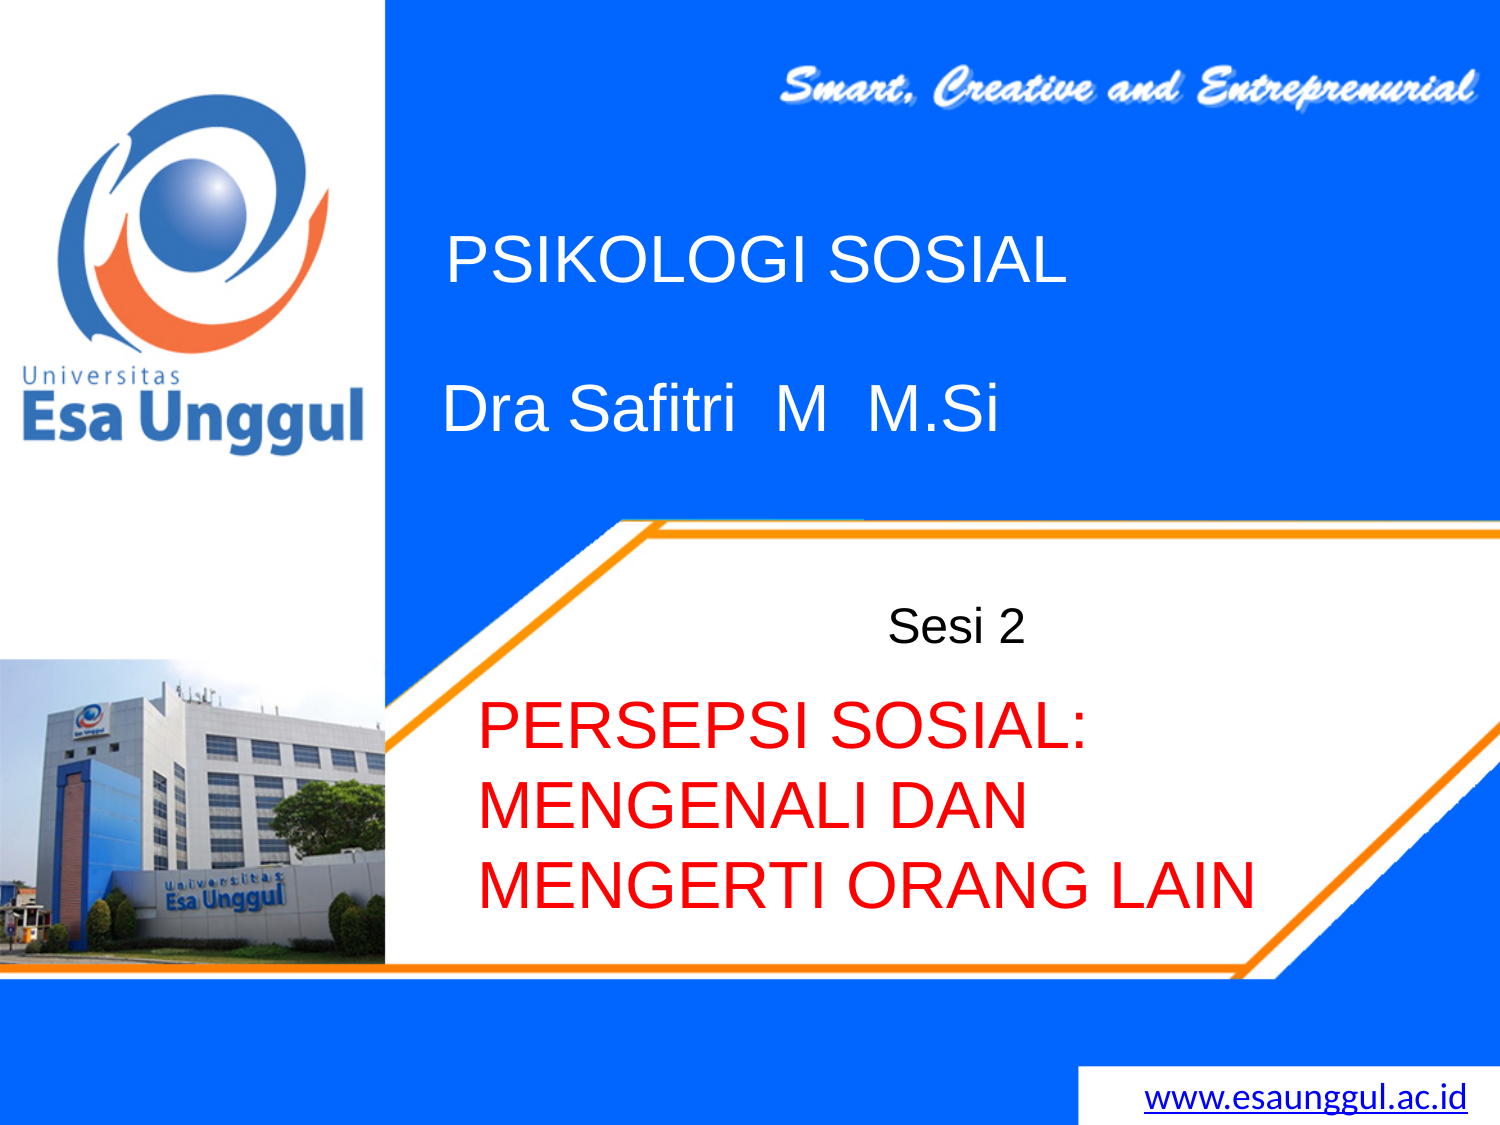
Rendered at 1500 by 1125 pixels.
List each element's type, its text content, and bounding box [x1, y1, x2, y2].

text_box PERSEPSI SOSIAL: MENGENALI DAN MENGERTI ORANG LAIN [462, 674, 1388, 930]
subtitle Sesi 2 [490, 586, 1424, 657]
title Dra Safitri M M.Si [426, 357, 1436, 464]
picture [0, 0, 1500, 1125]
list PSIKOLOGI SOSIAL [431, 208, 1441, 327]
